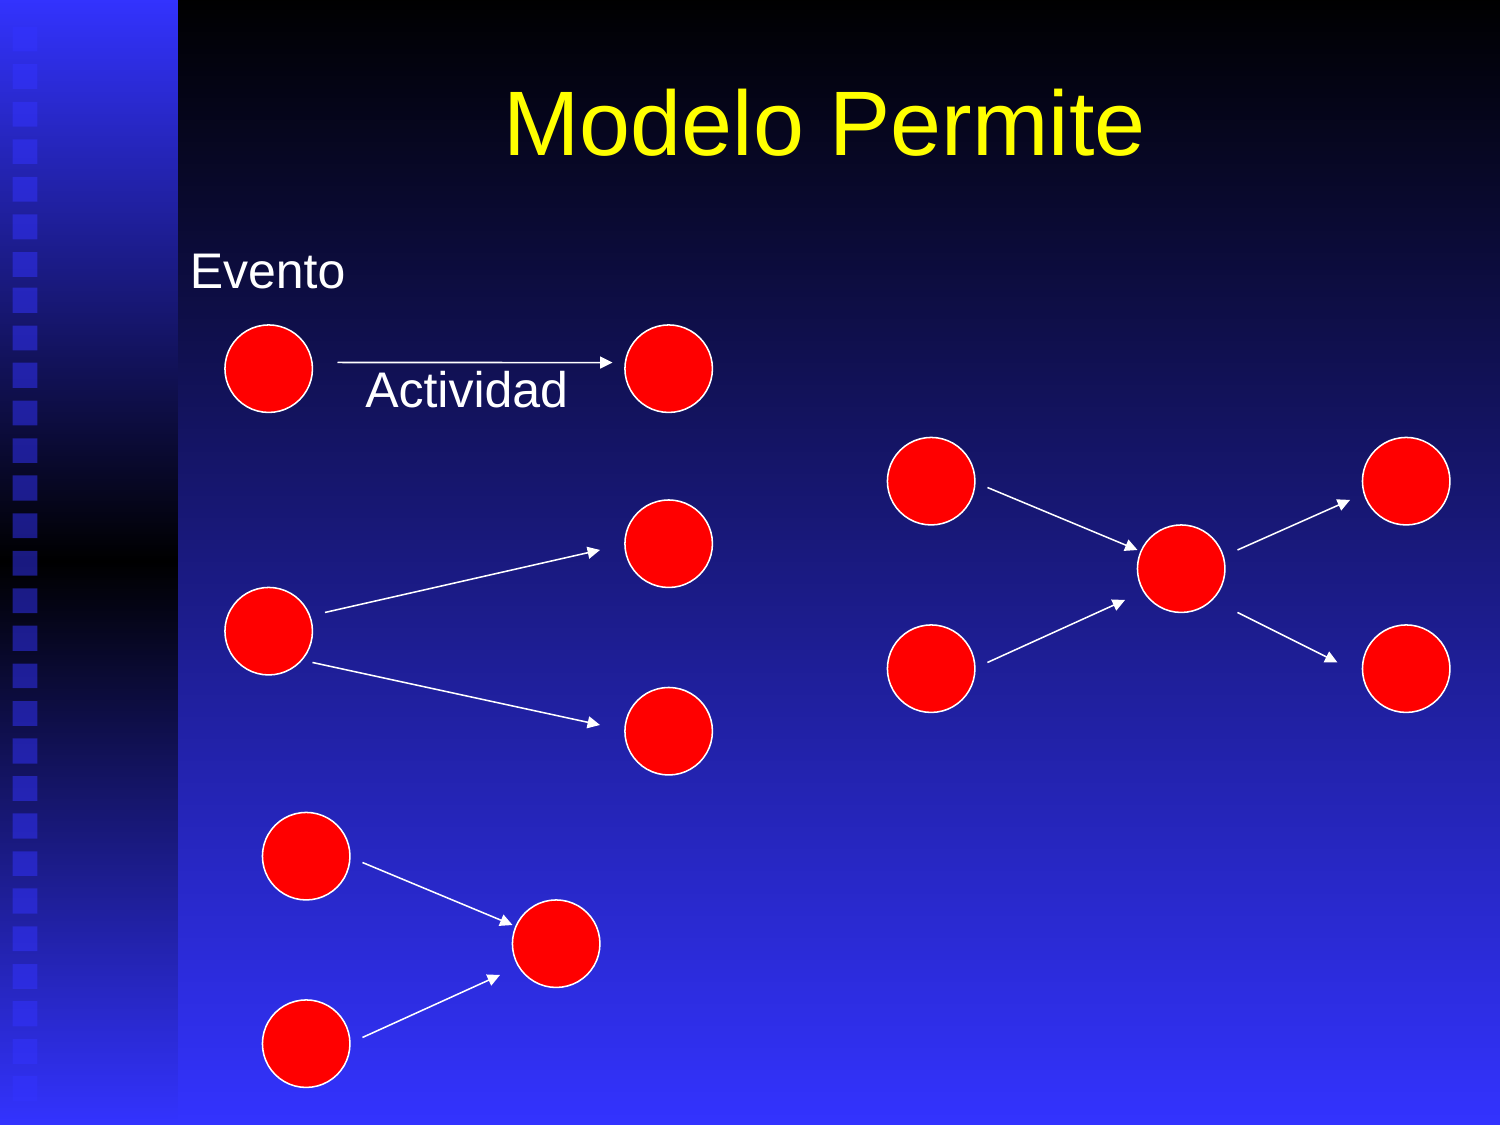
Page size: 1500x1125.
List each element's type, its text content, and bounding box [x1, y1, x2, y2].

text_box [624, 324, 713, 413]
text_box [312, 662, 601, 729]
text_box [1237, 612, 1338, 663]
text_box [624, 499, 713, 588]
text_box [1362, 624, 1450, 713]
text_box Actividad [350, 349, 583, 425]
text_box [1362, 437, 1450, 525]
text_box [512, 899, 600, 988]
text_box [987, 487, 1138, 551]
text_box [224, 587, 313, 675]
text_box [324, 546, 601, 613]
text_box [362, 974, 500, 1038]
text_box [583, 356, 613, 369]
text_box [262, 812, 350, 900]
text_box [262, 999, 350, 1088]
text_box [224, 324, 313, 413]
text_box [1237, 499, 1351, 551]
text_box [624, 687, 713, 775]
text_box [887, 624, 975, 713]
title Modelo Permite [187, 24, 1463, 213]
text_box Evento [175, 231, 361, 307]
text_box [987, 599, 1126, 663]
text_box [362, 862, 513, 926]
text_box [887, 437, 975, 525]
text_box [1137, 524, 1225, 613]
